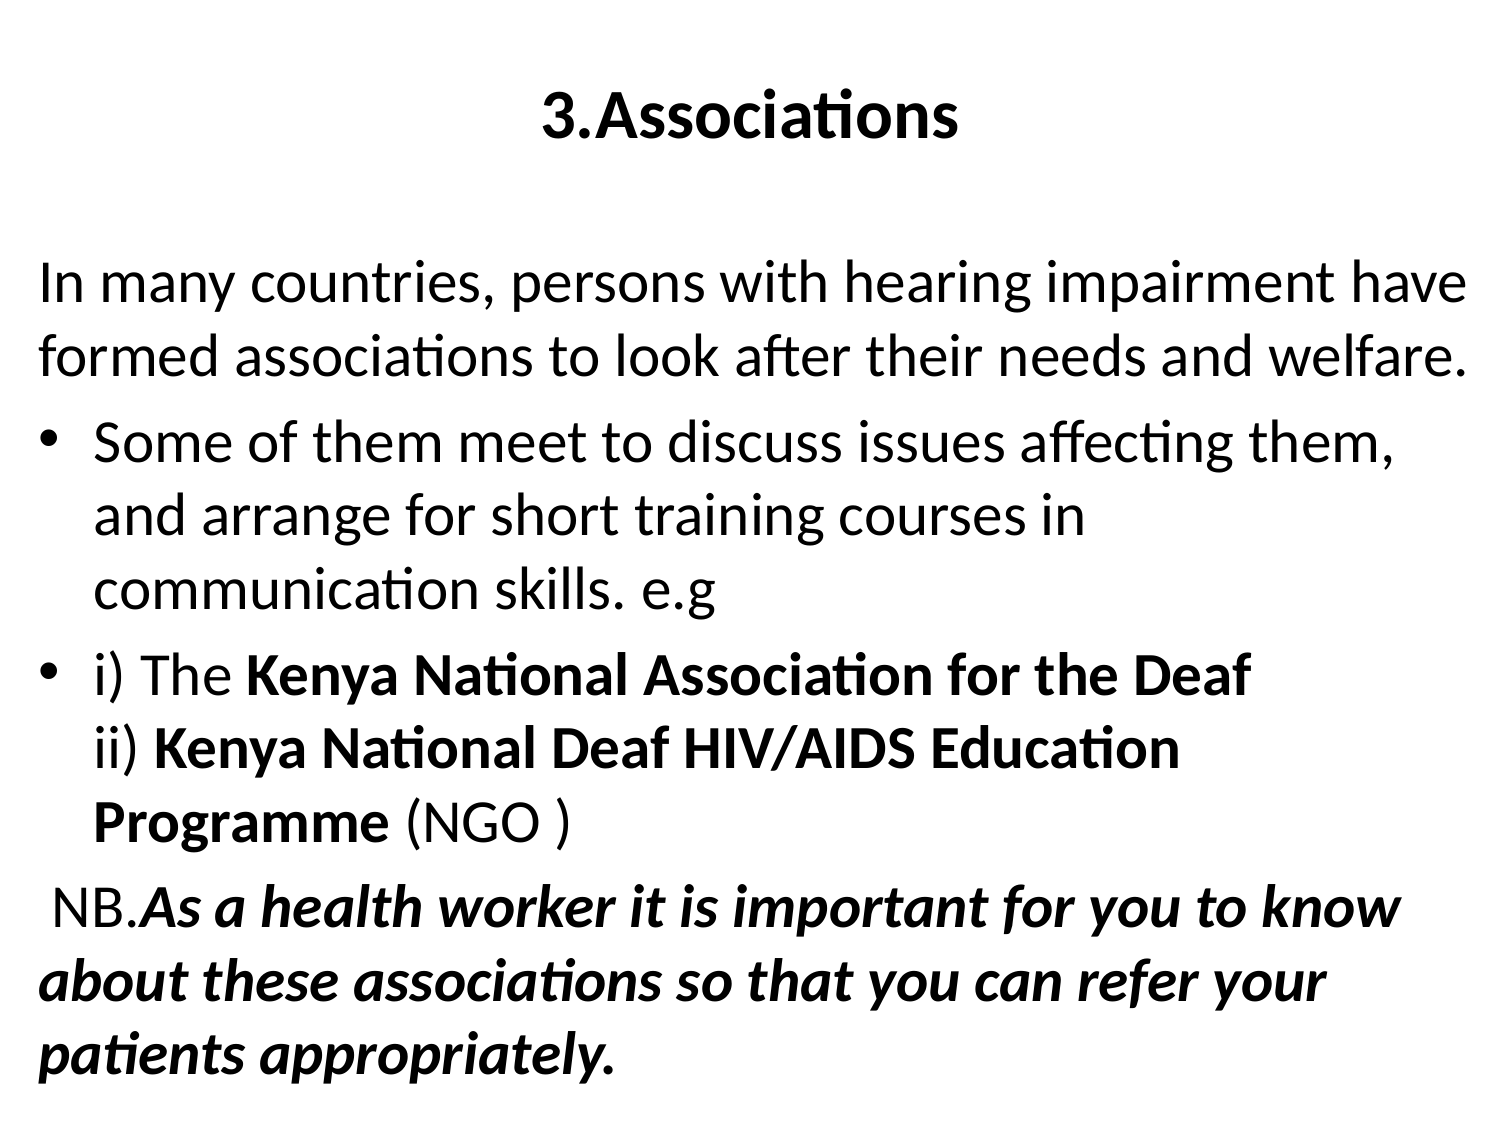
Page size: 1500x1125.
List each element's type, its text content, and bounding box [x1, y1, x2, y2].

list In many countries, persons with hearing impairment have formed associations to look after their needs and welfare. Some of them meet to discuss issues affecting them, and arrange for short training courses in communication skills. e.g i) The Kenya National Association for the Deaf ii) Kenya National Deaf HIV/AIDS Education Programme (NGO ) NB.As a health worker it is important for you to know about these associations so that you can refer your patients appropriately. [23, 160, 1500, 1125]
title 3.Associations [103, 59, 1397, 160]
